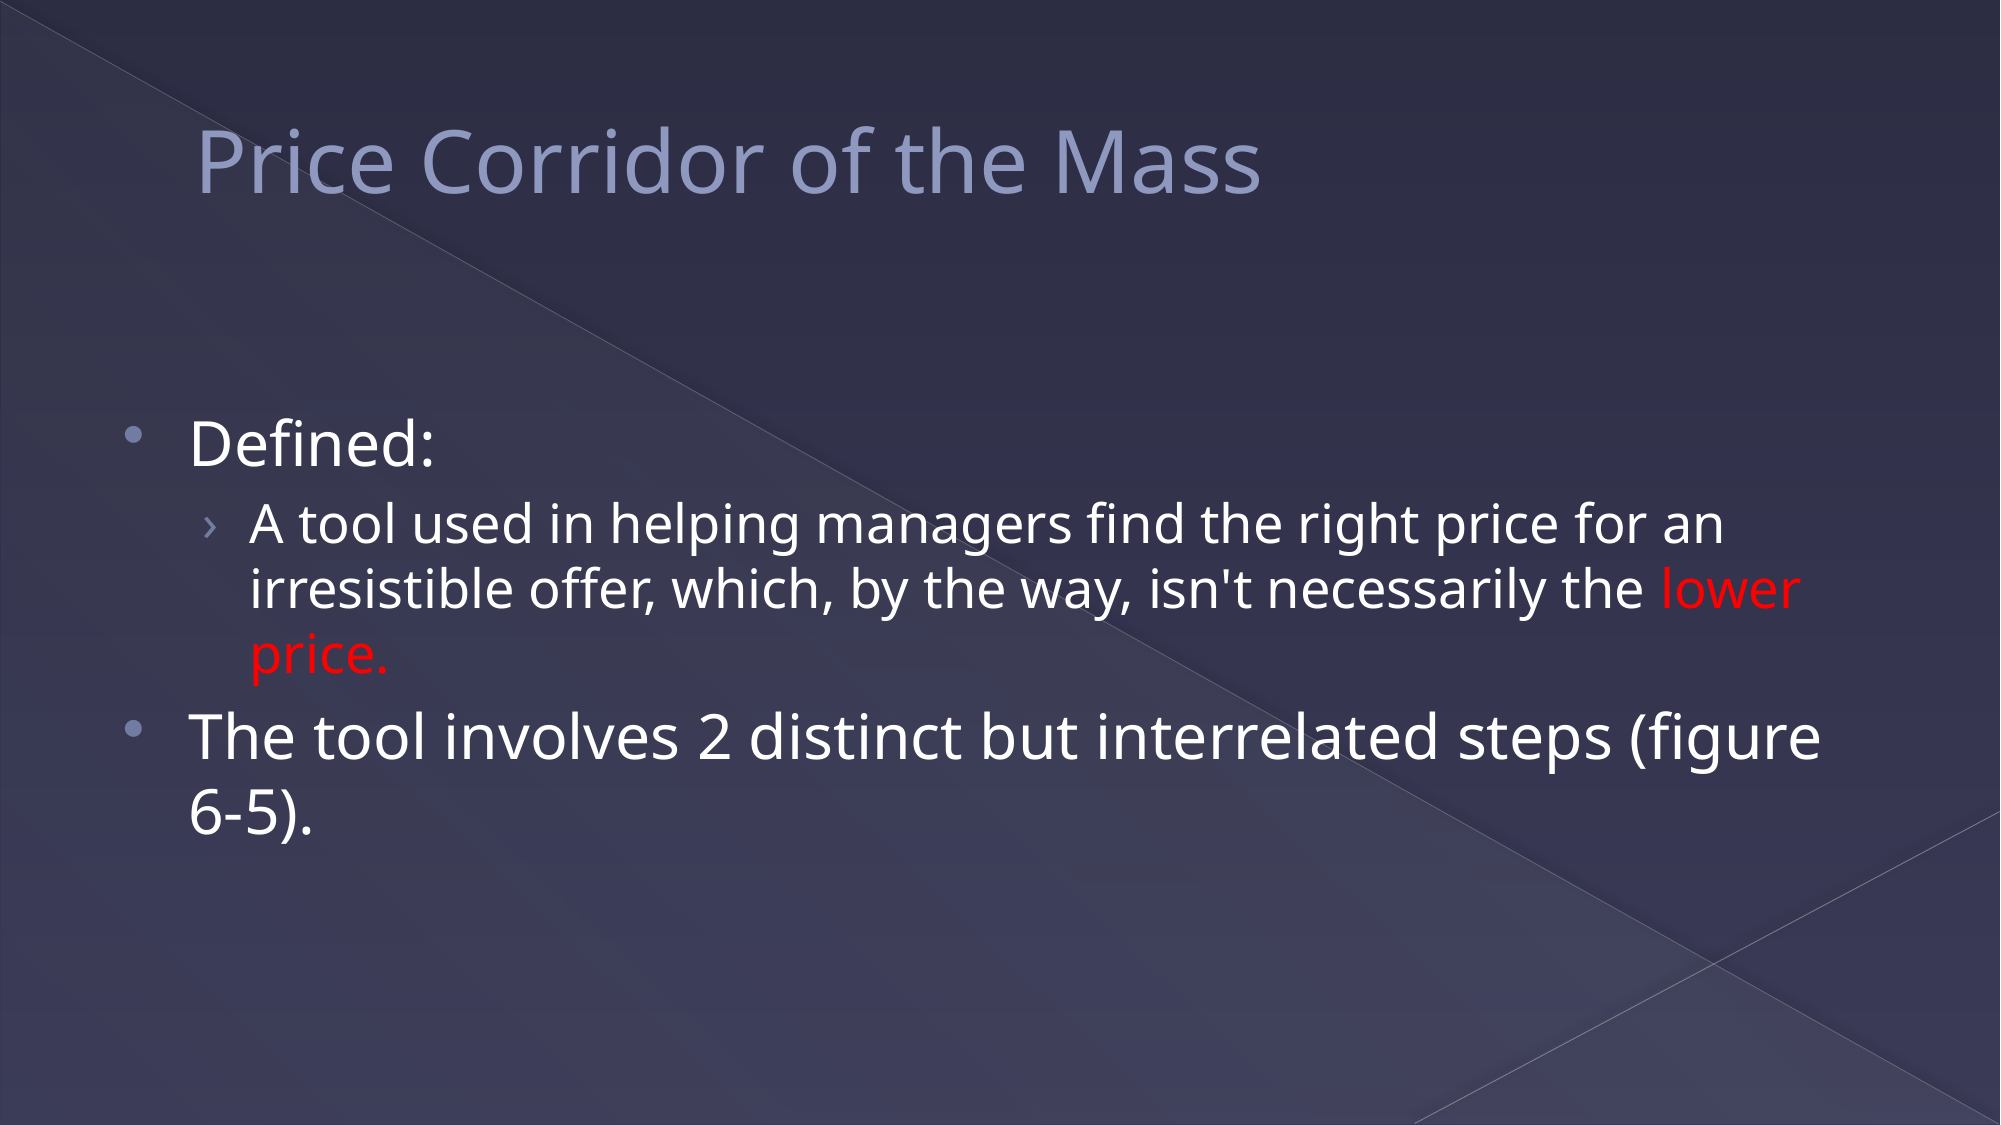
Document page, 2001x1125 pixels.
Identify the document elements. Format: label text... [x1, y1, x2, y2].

list Defined: A tool used in helping managers find the right price for an irresistible offer, which, by the way, isn't necessarily the lower price. The tool involves 2 distinct but interrelated steps (figure 6-5). [99, 308, 1900, 1059]
title Price Corridor of the Mass [99, 43, 1900, 274]
